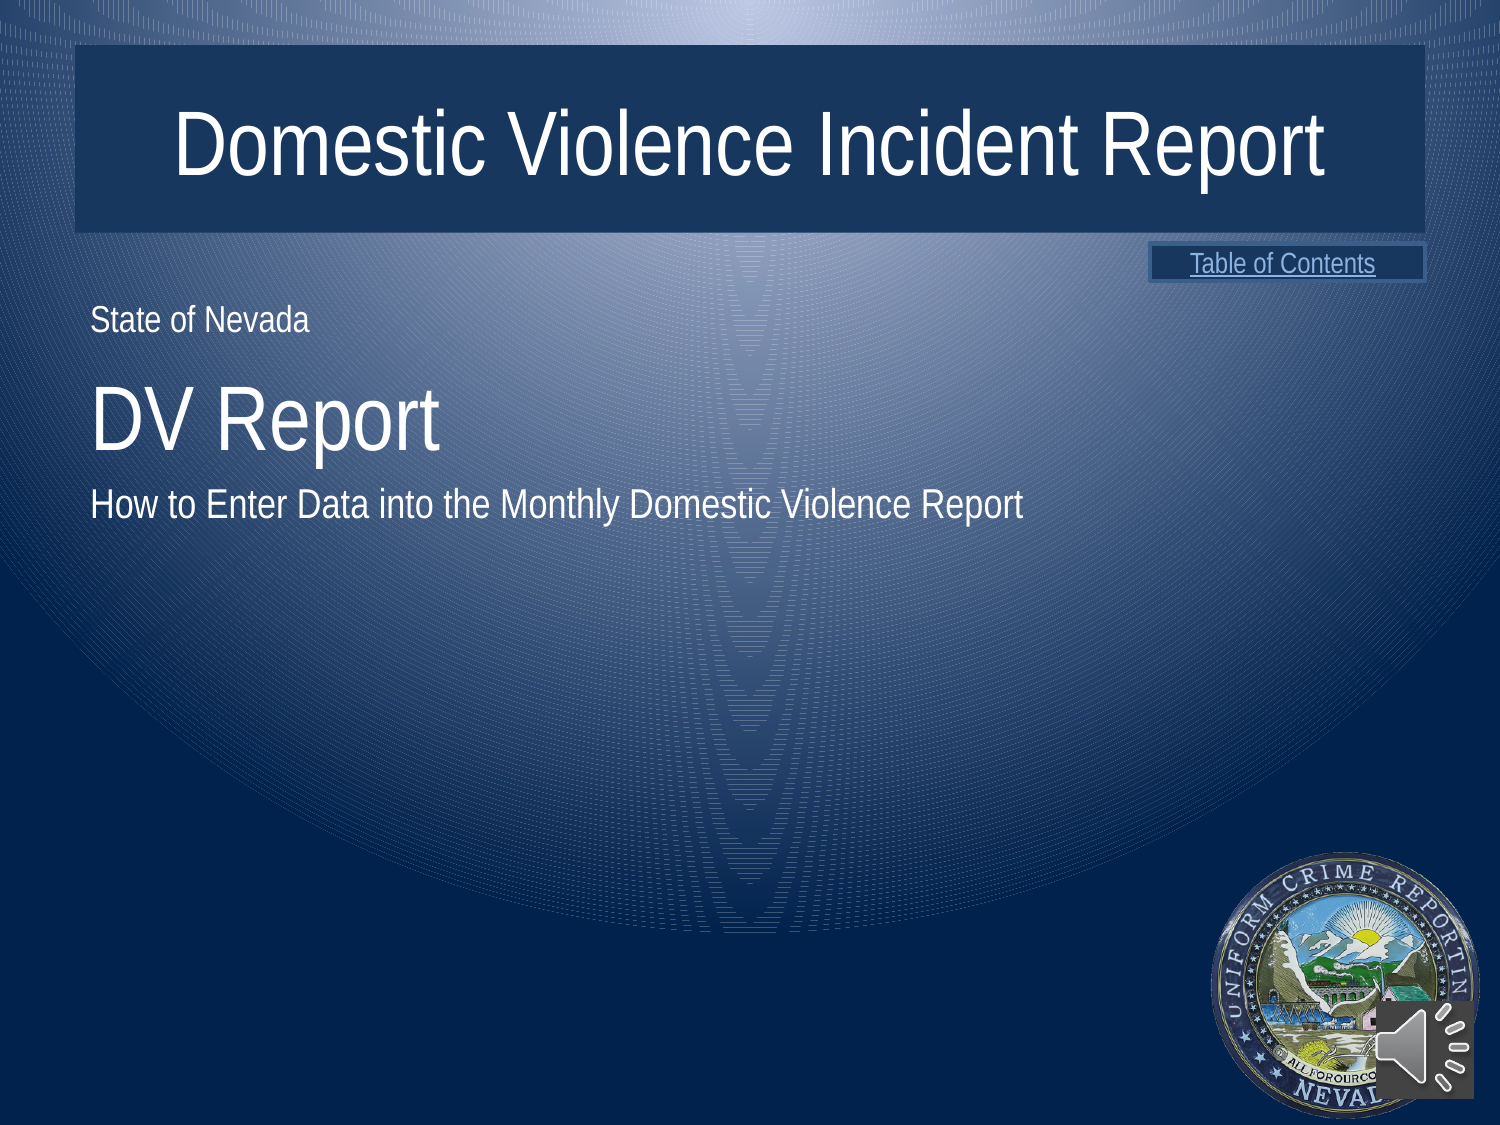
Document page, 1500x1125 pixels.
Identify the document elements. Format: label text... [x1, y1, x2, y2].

picture [1209, 849, 1481, 1122]
title Domestic Violence Incident Report [75, 45, 1425, 233]
list State of Nevada DV Report How to Enter Data into the Monthly Domestic Violence Report [75, 287, 1425, 1005]
